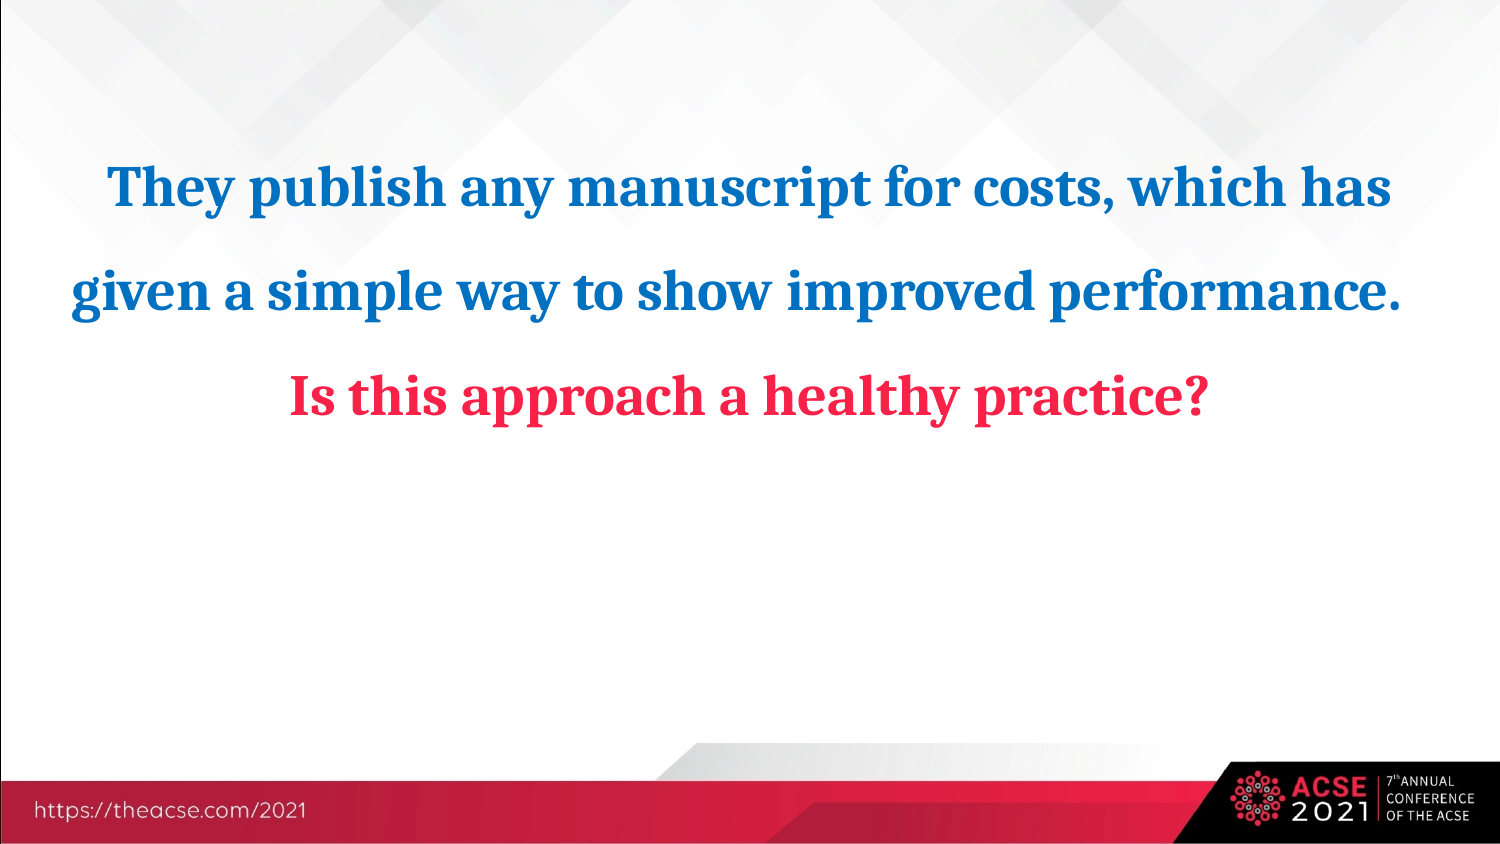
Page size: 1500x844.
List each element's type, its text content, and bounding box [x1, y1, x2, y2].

text_box They publish any manuscript for costs, which has given a simple way to show improved performance. Is this approach a healthy practice? [43, 105, 1457, 713]
picture [0, 0, 1500, 844]
